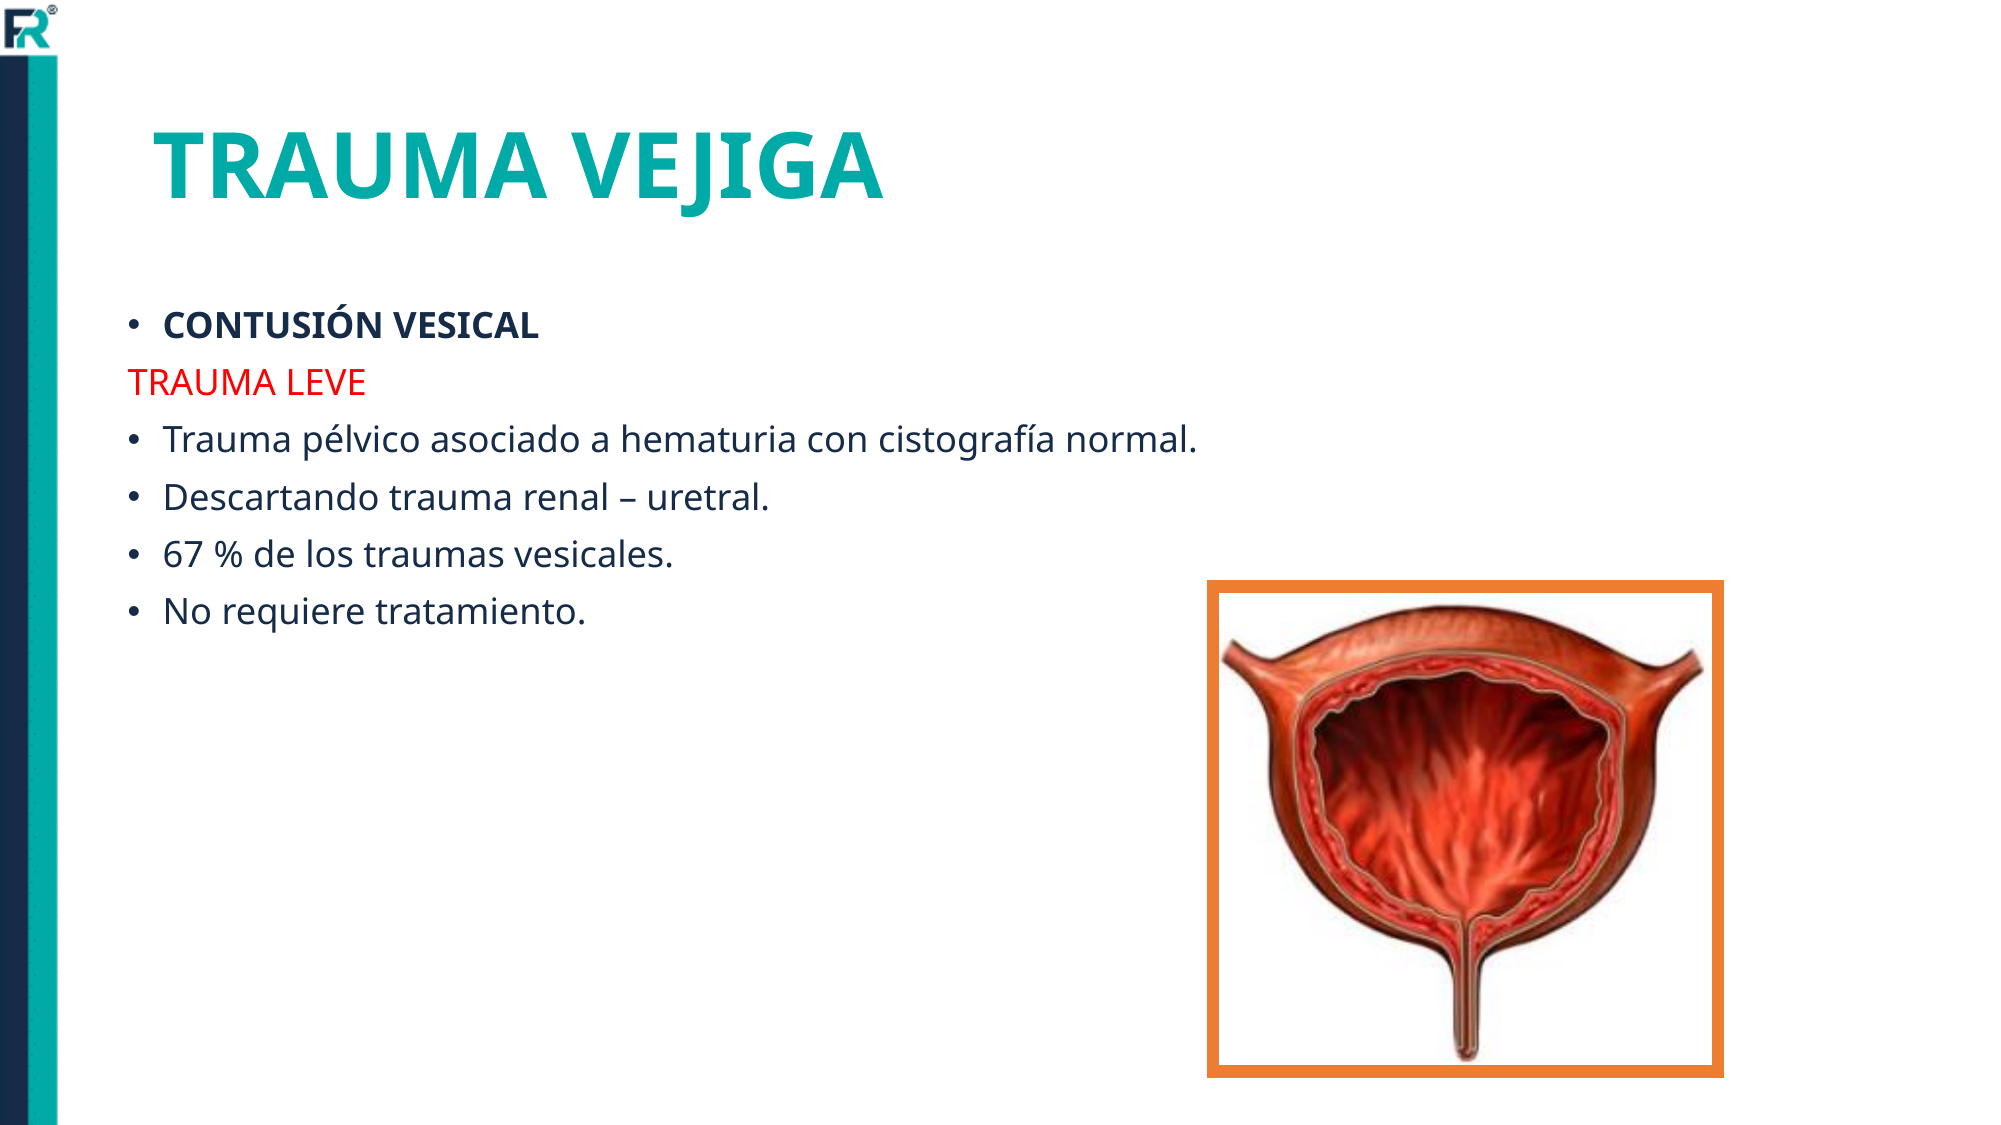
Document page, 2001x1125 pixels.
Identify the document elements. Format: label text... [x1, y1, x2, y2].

title TRAUMA VEJIGA [137, 59, 1863, 278]
list CONTUSIÓN VESICAL TRAUMA LEVE Trauma pélvico asociado a hematuria con cistografía normal. Descartando trauma renal – uretral. 67 % de los traumas vesicales. No requiere tratamiento. [112, 299, 1863, 643]
picture [0, 0, 2001, 1125]
